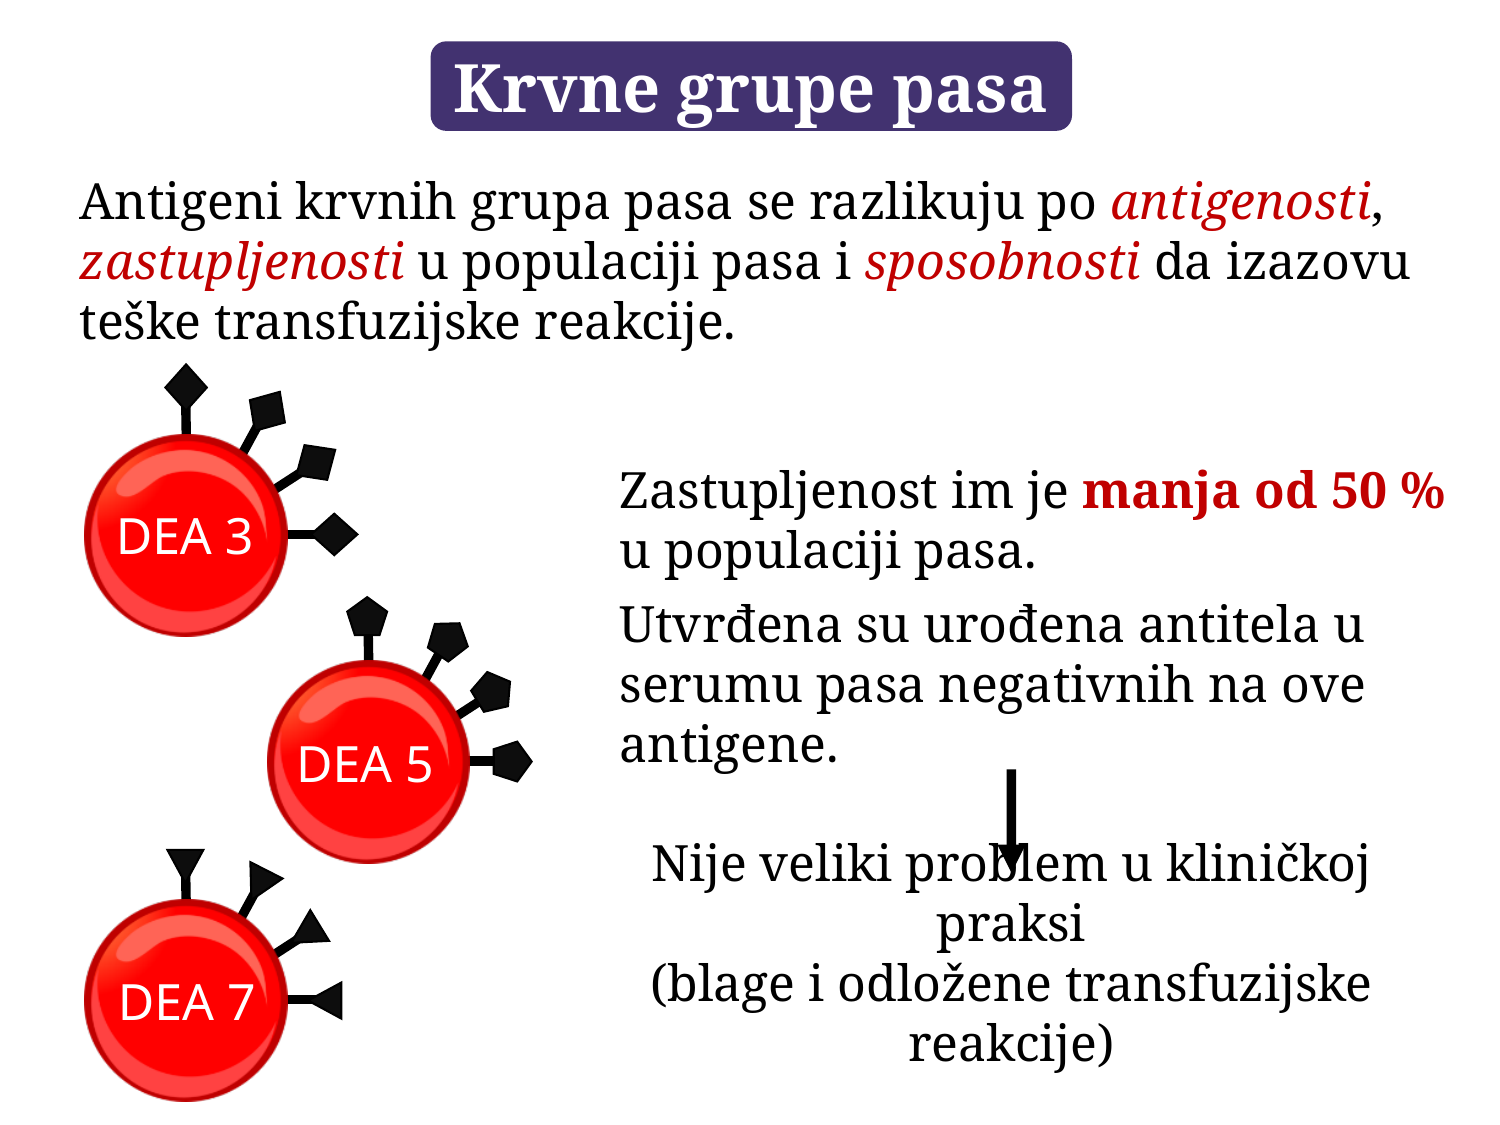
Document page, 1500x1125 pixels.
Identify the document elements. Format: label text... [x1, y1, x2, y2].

text_box Antigeni krvnih grupa pasa se razlikuju po antigenosti, zastupljenosti u populaciji pasa i sposobnosti da izazovu teške transfuzijske reakcije. [56, 179, 1471, 339]
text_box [267, 597, 532, 864]
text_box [84, 364, 358, 637]
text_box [84, 849, 342, 1102]
text_box Nije veliki problem u kliničkoj praksi (blage i odložene transfuzijske reakcije) [596, 871, 1427, 1031]
text_box Zastupljenost im je manja od 50 % u populaciji pasa. [596, 439, 1483, 599]
text_box Utvrđena su urođena antitela u serumu pasa negativnih na ove antigene. [596, 602, 1427, 762]
text_box Krvne grupe pasa [430, 41, 1073, 131]
